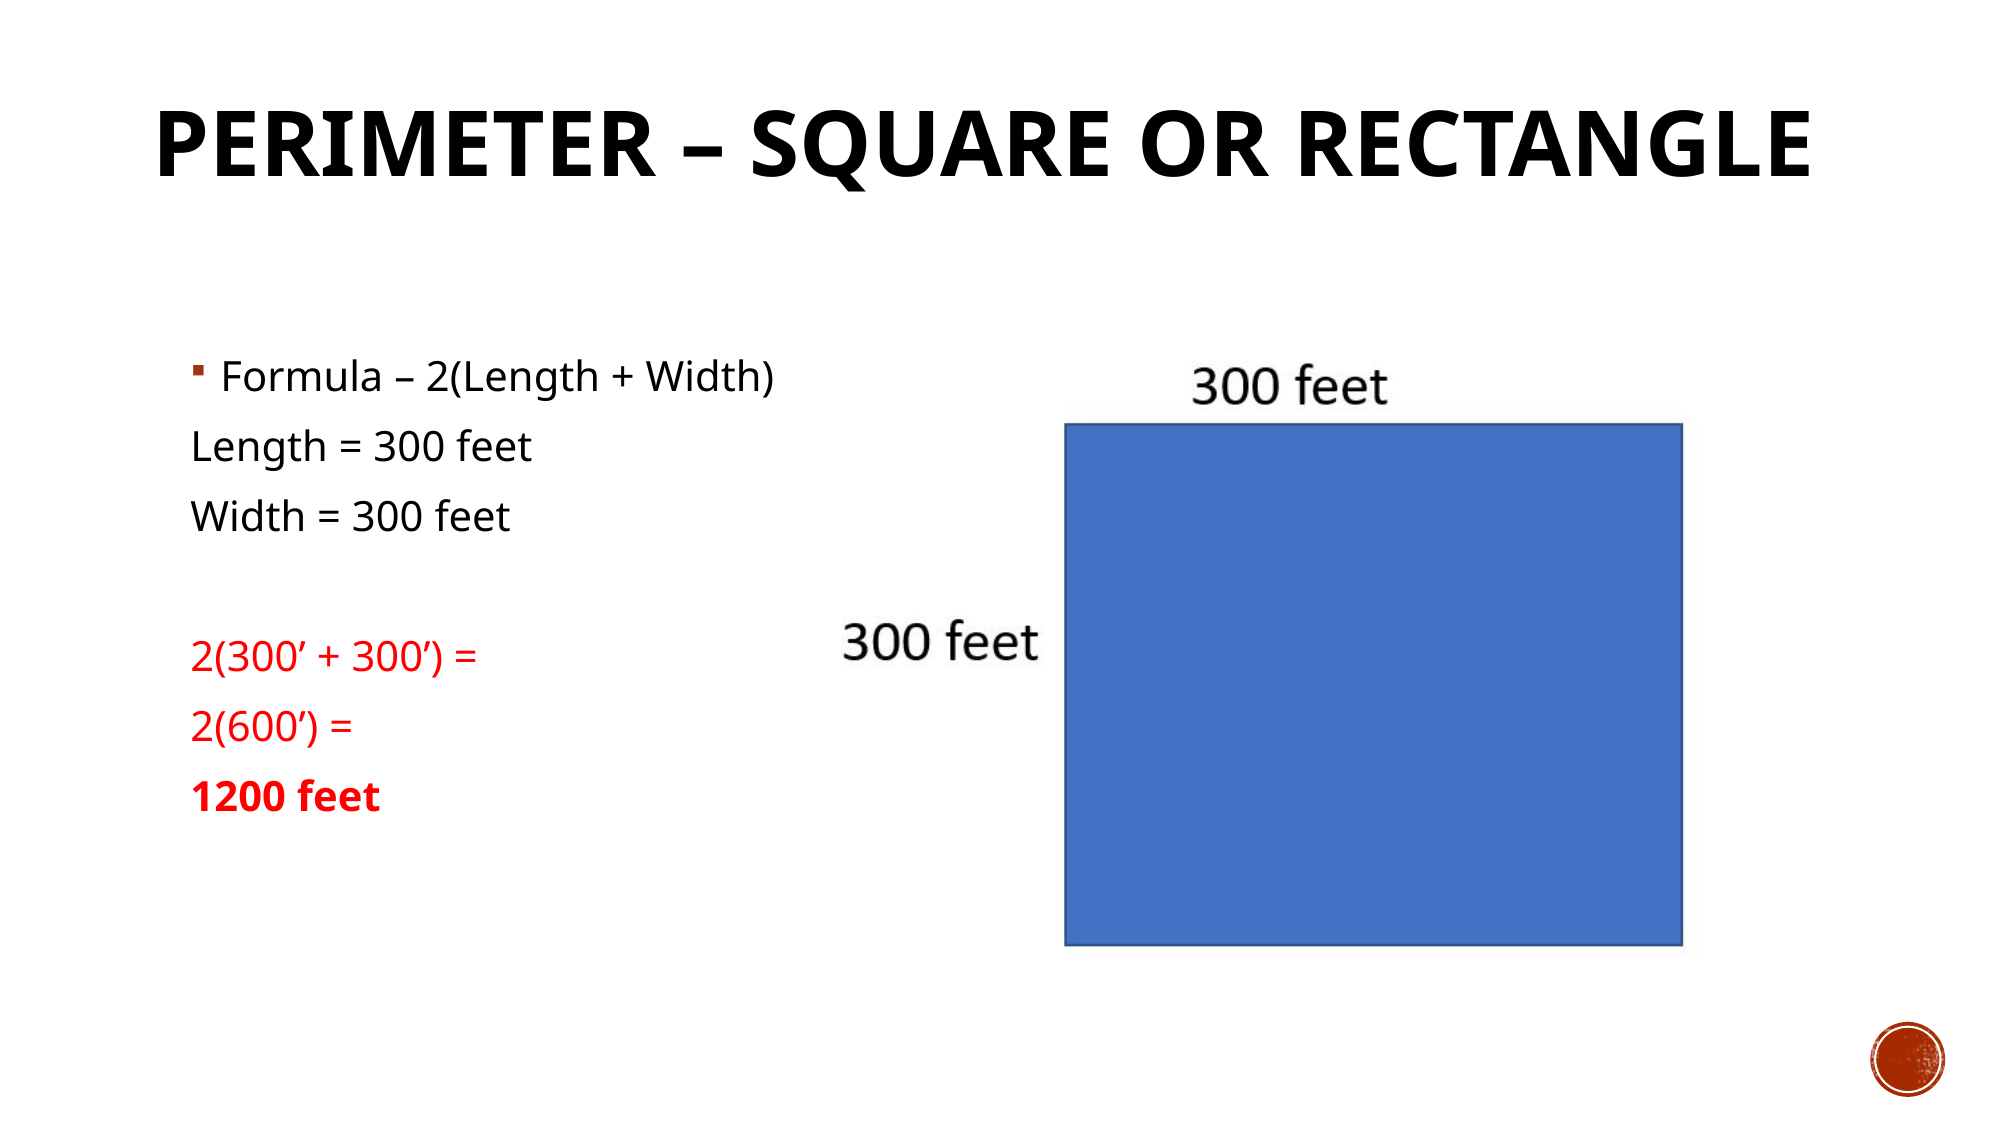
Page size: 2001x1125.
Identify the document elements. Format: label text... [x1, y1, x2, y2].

list Formula – 2(Length + Width) Length = 300 feet Width = 300 feet 2(300’ + 300’) = 2(600’) = 1200 feet [175, 348, 1826, 1013]
title Perimeter – Square or Rectangle [137, 59, 1863, 235]
picture [810, 361, 1727, 973]
